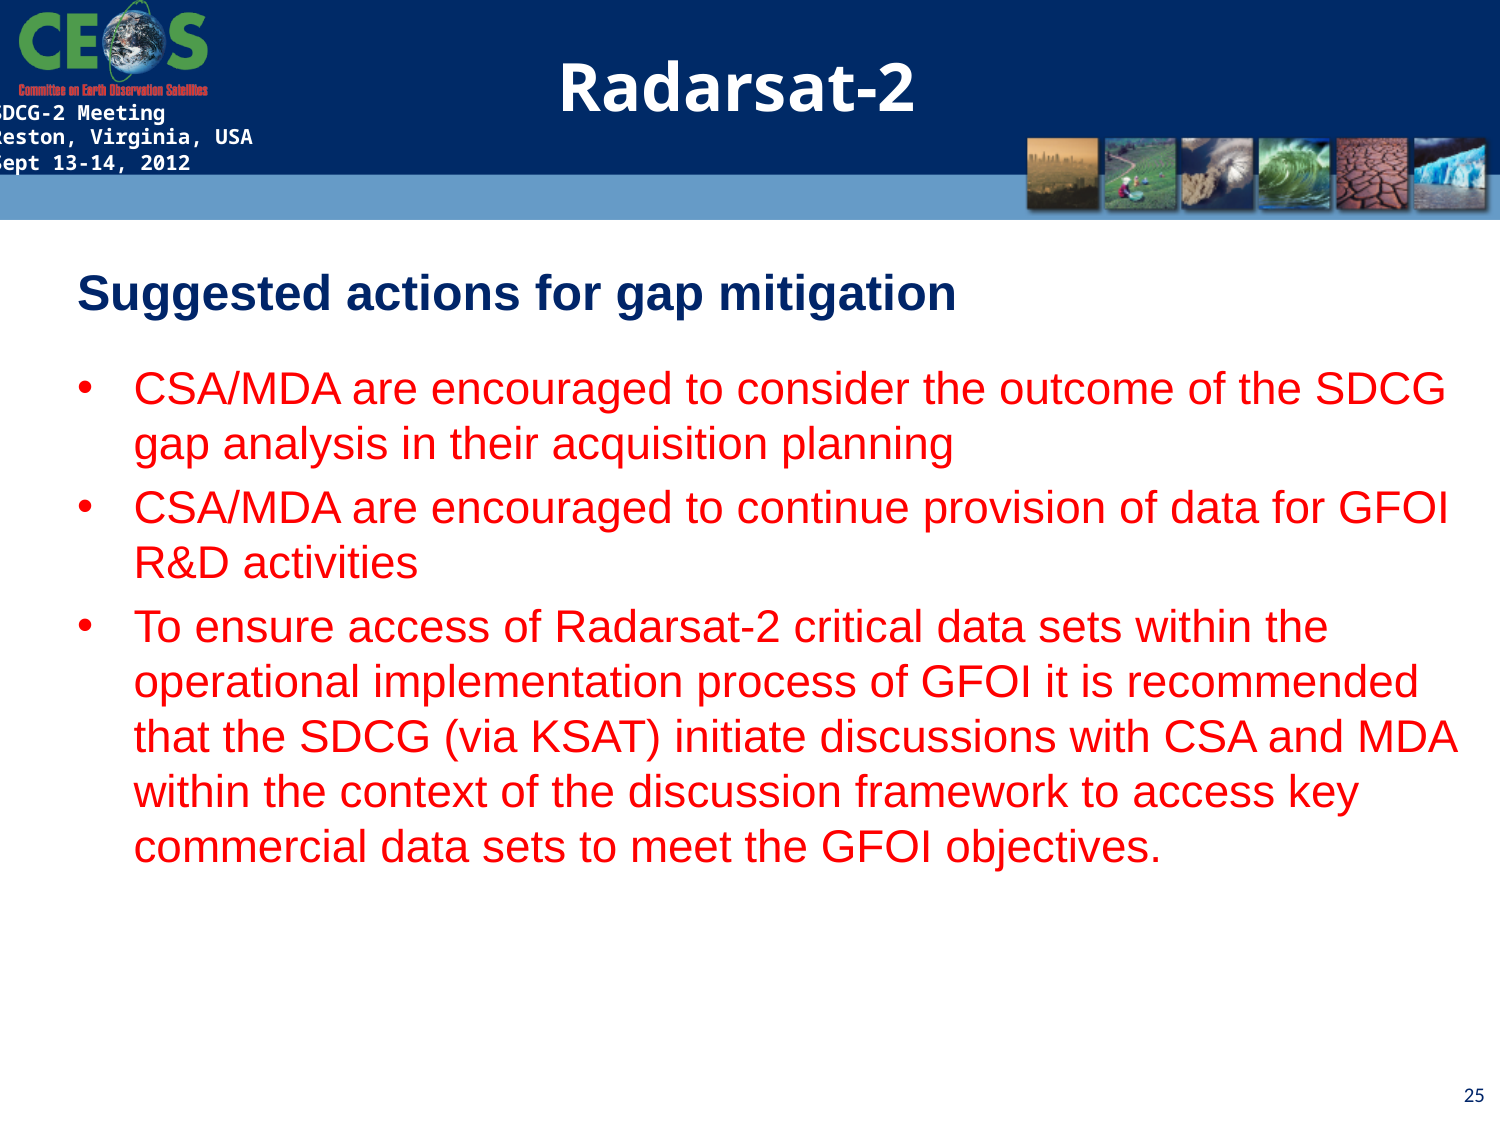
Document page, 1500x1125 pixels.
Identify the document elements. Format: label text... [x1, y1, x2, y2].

text_box Radarsat-2 [226, 34, 1248, 135]
picture [0, 0, 1500, 220]
slide_number 25 [1187, 1073, 1500, 1125]
text_box Suggested actions for gap mitigation CSA/MDA are encouraged to consider the outcome of the SDCG gap analysis in their acquisition planning CSA/MDA are encouraged to continue provision of data for GFOI R&D activities To ensure access of Radarsat-2 critical data sets within the operational implementation process of GFOI it is recommended that the SDCG (via KSAT) initiate discussions with CSA and MDA within the context of the discussion framework to access key commercial data sets to meet the GFOI objectives. [62, 252, 1482, 1006]
